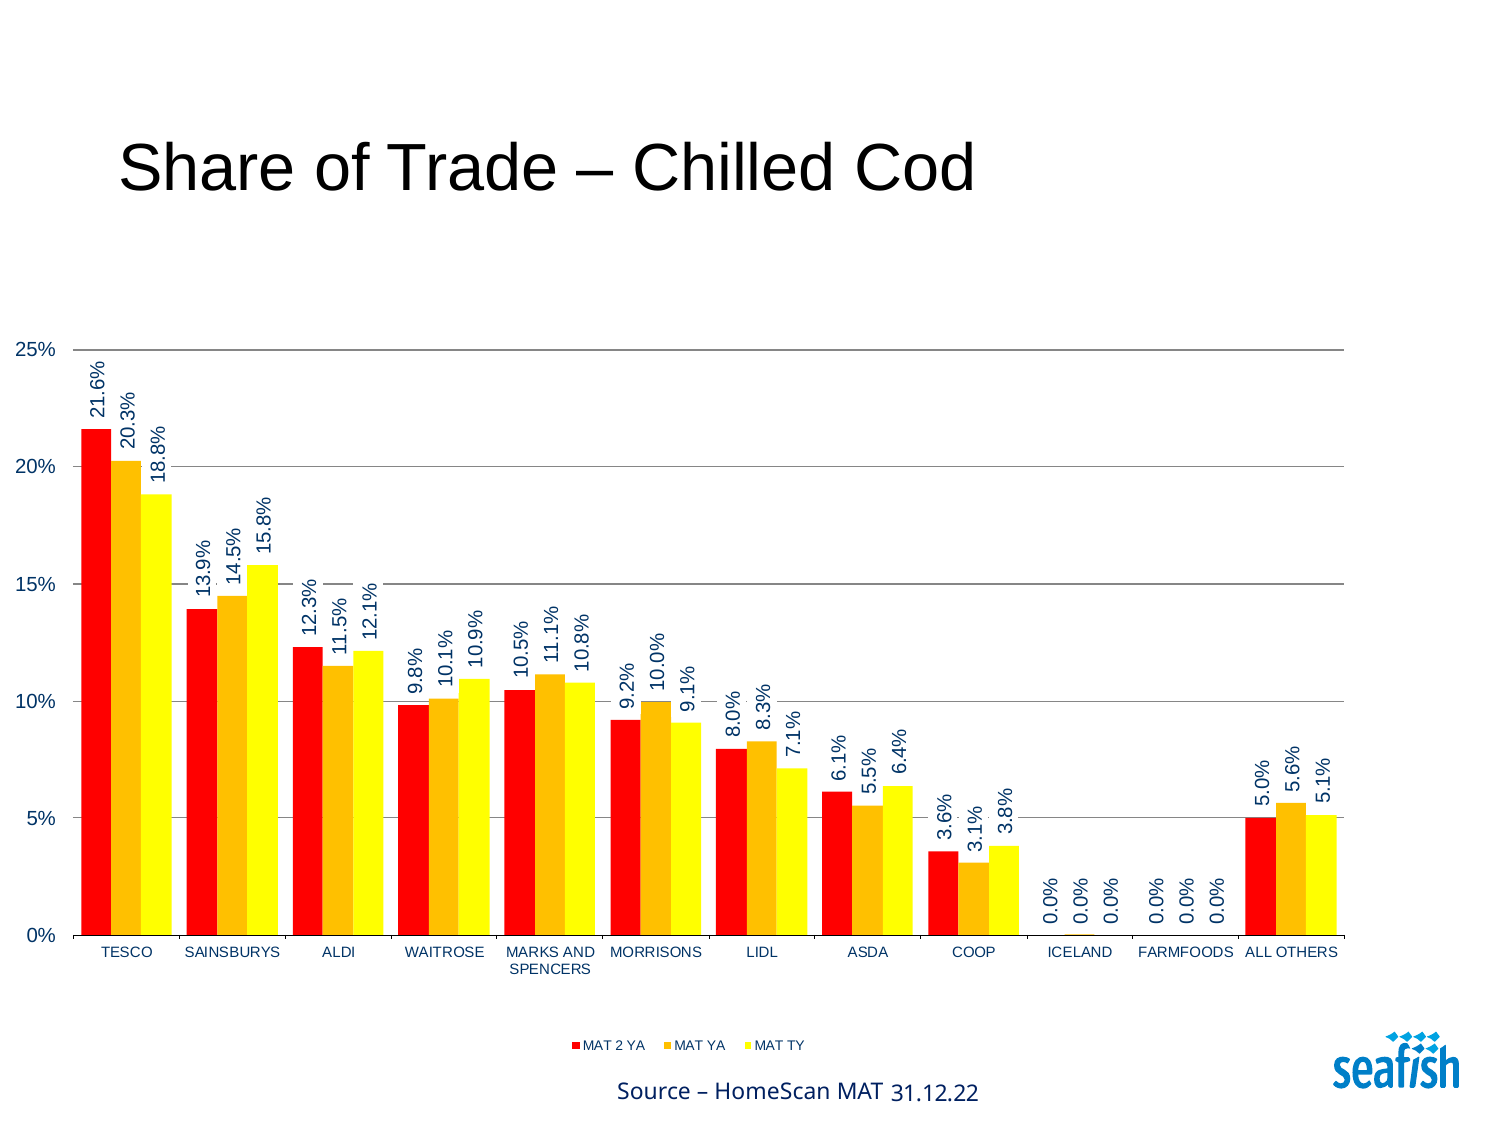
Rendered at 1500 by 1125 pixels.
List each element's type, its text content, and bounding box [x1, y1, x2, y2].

title Share of Trade – Chilled Cod [103, 59, 1397, 278]
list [0, 238, 1366, 1078]
picture [804, 1074, 1064, 1105]
text_box Source – HomeScan MAT [3, 1069, 1500, 1112]
